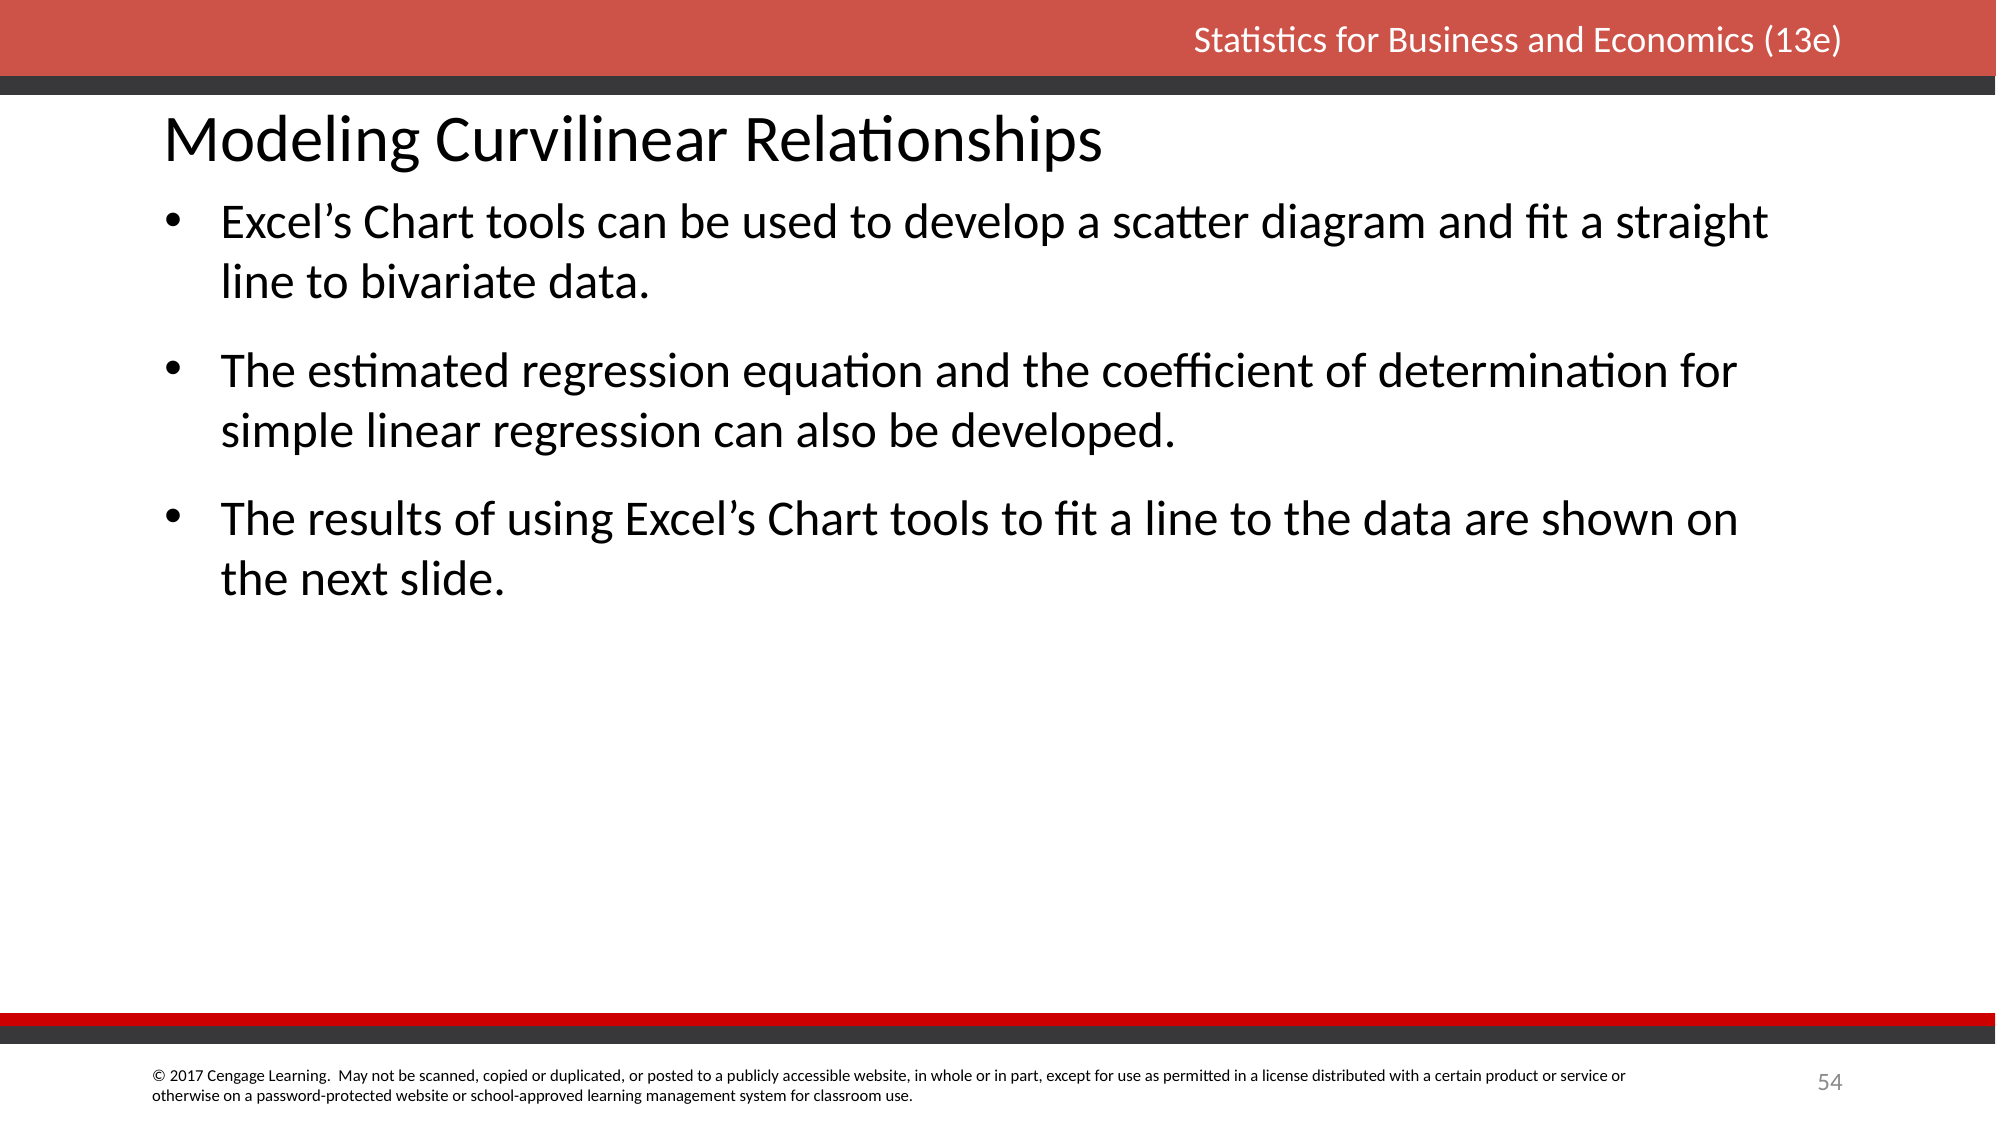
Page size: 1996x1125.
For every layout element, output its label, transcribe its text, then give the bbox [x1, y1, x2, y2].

text_box The estimated regression equation and the coefficient of determination for simple linear regression can also be developed. [149, 312, 1825, 457]
text_box Modeling Curvilinear Relationships [148, 79, 1845, 191]
picture [0, 1027, 1996, 1044]
text_box The results of using Excel’s Chart tools to fit a line to the data are shown on the next slide. [149, 457, 1825, 635]
picture [0, 76, 1996, 95]
text_box Excel’s Chart tools can be used to develop a scatter diagram and fit a straight line to bivariate data. [149, 191, 1825, 312]
slide_number 54 [1755, 1057, 1858, 1103]
